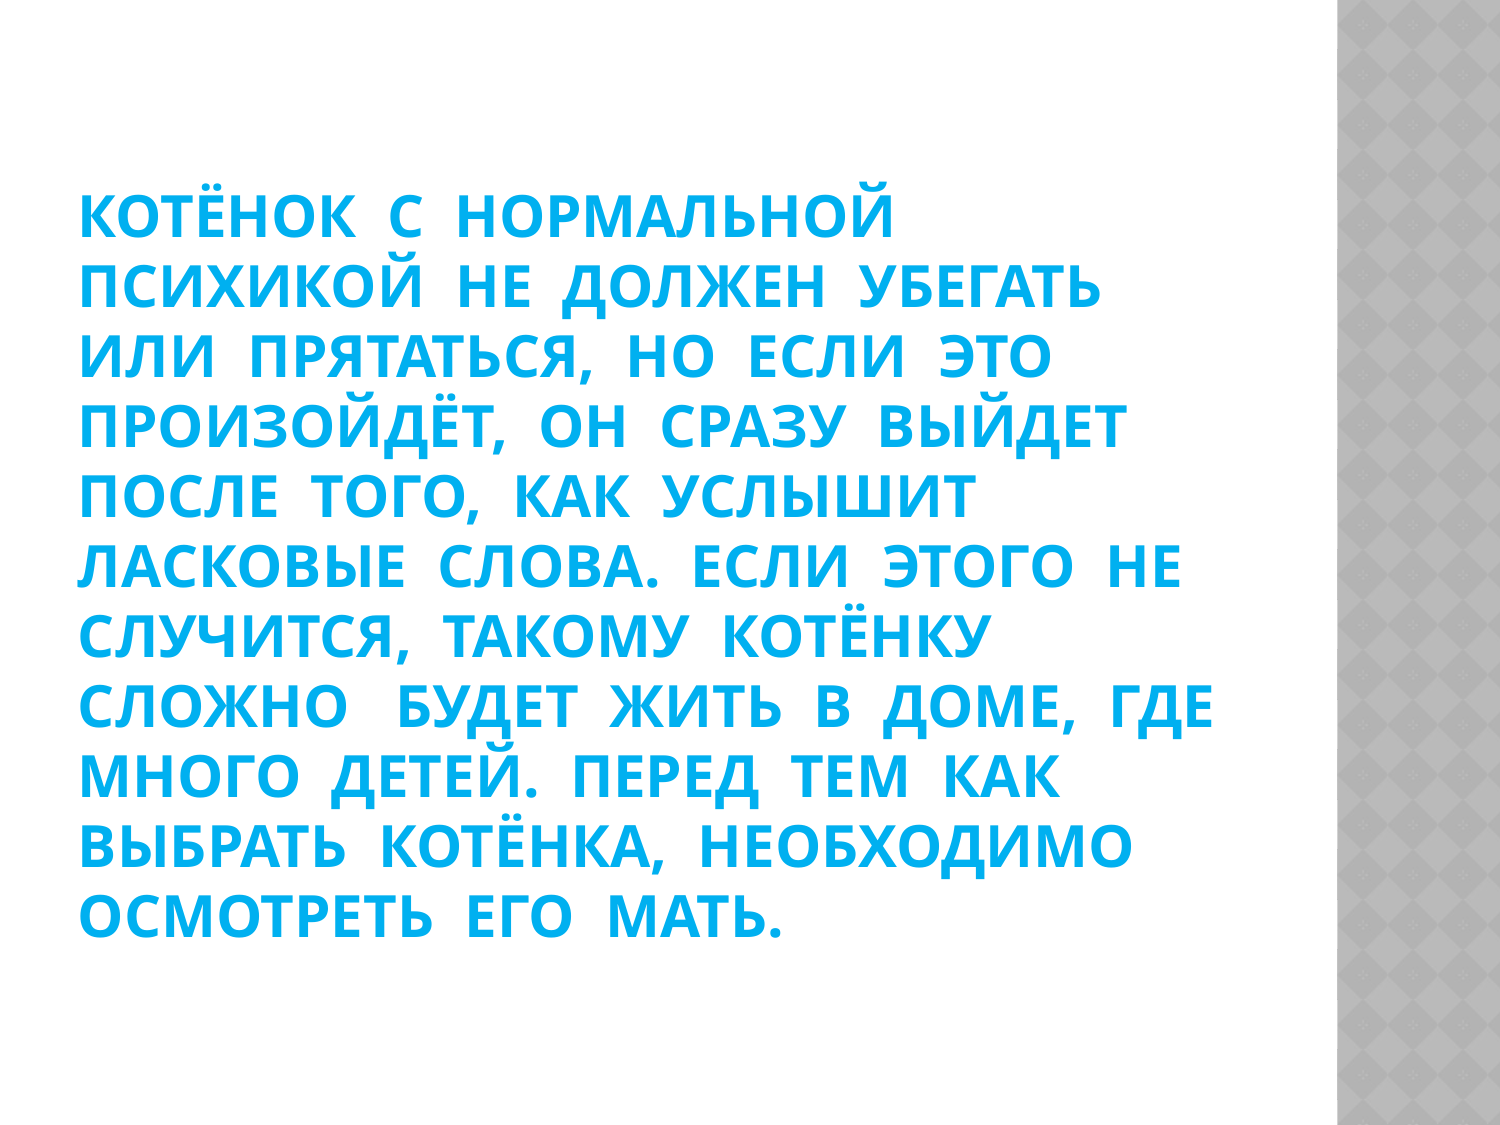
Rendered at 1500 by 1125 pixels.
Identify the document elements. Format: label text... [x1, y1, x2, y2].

title Котёнок с нормальной психикой не должен убегать или прятаться, но если это произойдёт, он сразу выйдет после того, как услышит ласковые слова. Если этого не случится, такому котёнку сложно будет жить в доме, где много детей. Перед тем как выбрать котёнка, необходимо осмотреть его мать. [70, 128, 1259, 950]
